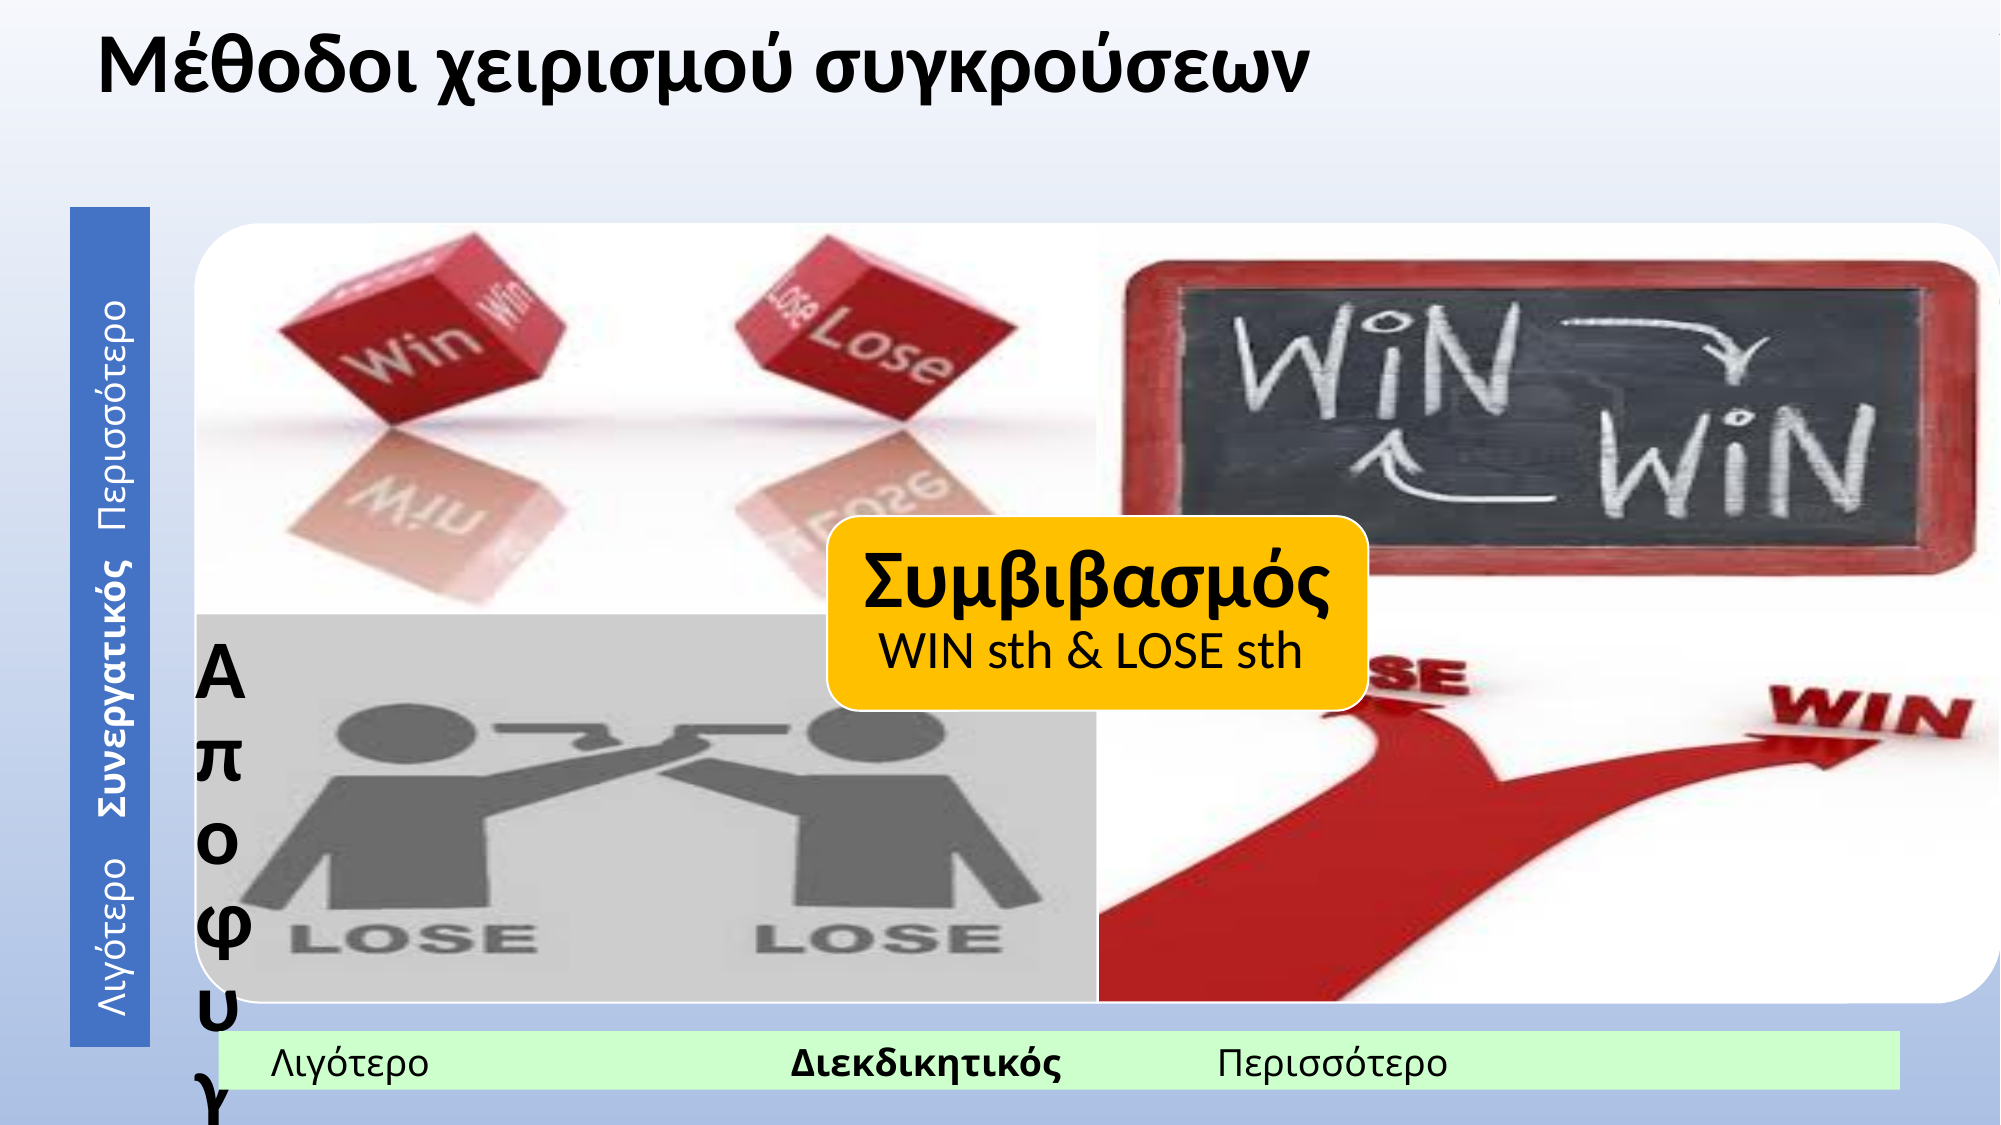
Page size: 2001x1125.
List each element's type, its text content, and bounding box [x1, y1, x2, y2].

text_box Λιγότερο Συνεργατικός Περισσότερο [70, 208, 149, 1047]
title Μέθοδοι χειρισμού συγκρούσεων [59, 0, 2000, 131]
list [195, 224, 2000, 1003]
text_box Λιγότερο Διεκδικητικός Περισσότερο [218, 1031, 1900, 1090]
